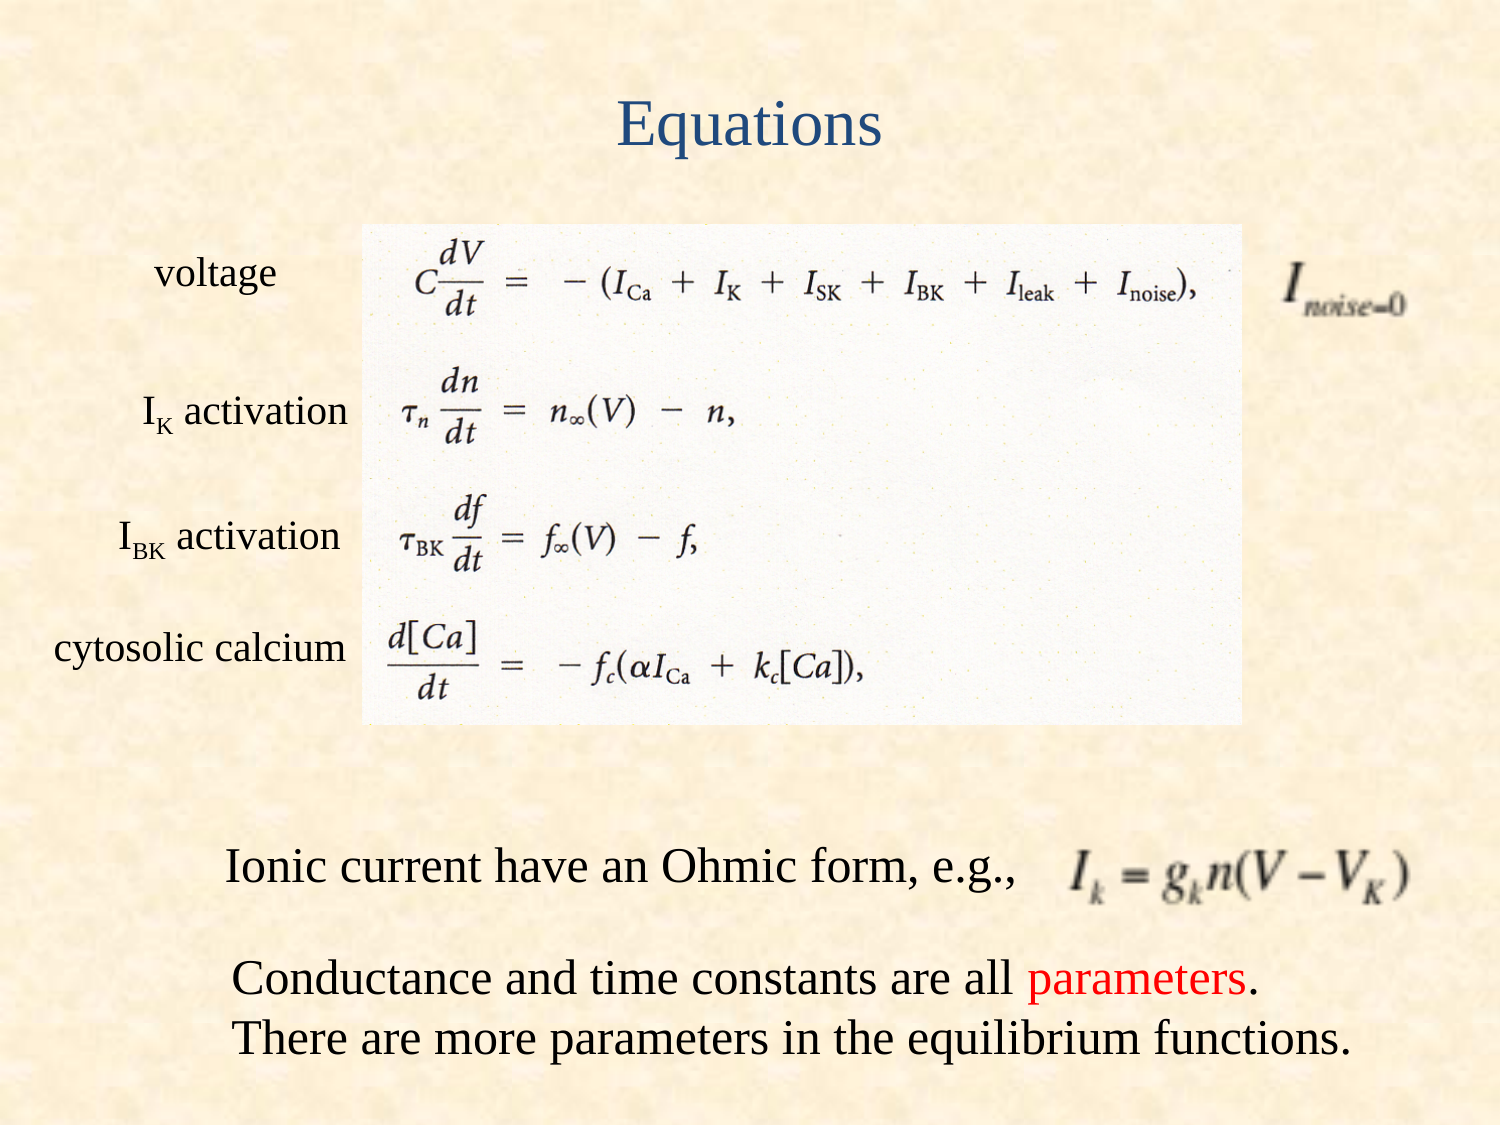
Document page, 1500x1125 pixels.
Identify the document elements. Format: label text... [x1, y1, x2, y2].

text_box IBK activation [103, 500, 356, 572]
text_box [1274, 249, 1412, 326]
text_box voltage [139, 237, 293, 303]
title Equations [112, 50, 1388, 188]
text_box cytosolic calcium [38, 612, 357, 678]
text_box IK activation [127, 375, 357, 447]
text_box Conductance and time constants are all parameters. There are more parameters in the equilibrium functions. [216, 937, 1369, 1073]
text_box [1062, 837, 1412, 913]
text_box Ionic current have an Ohmic form, e.g., [209, 824, 1045, 900]
picture [0, 0, 1500, 1125]
